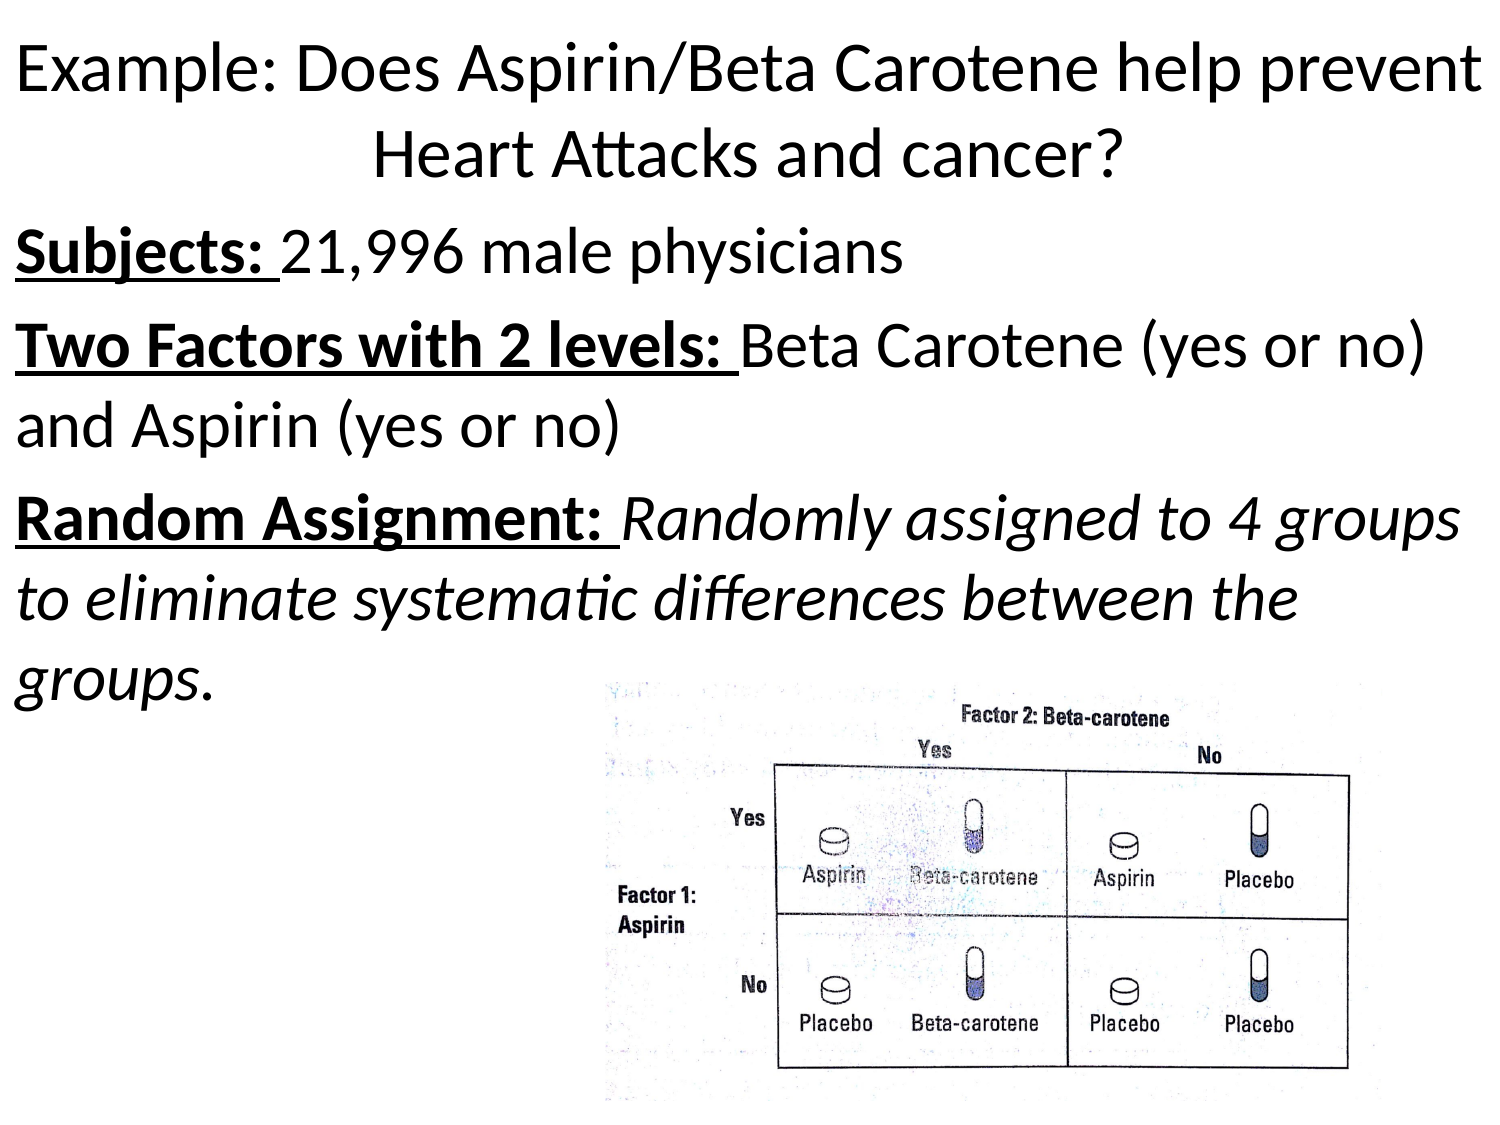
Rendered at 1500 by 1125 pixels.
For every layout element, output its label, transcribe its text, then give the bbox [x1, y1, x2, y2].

list Subjects: 21,996 male physicians Two Factors with 2 levels: Beta Carotene (yes or no) and Aspirin (yes or no) Random Assignment: Randomly assigned to 4 groups to eliminate systematic differences between the groups. [0, 199, 1500, 1005]
picture [605, 625, 1383, 1125]
title Example: Does Aspirin/Beta Carotene help prevent Heart Attacks and cancer? [0, 12, 1500, 199]
